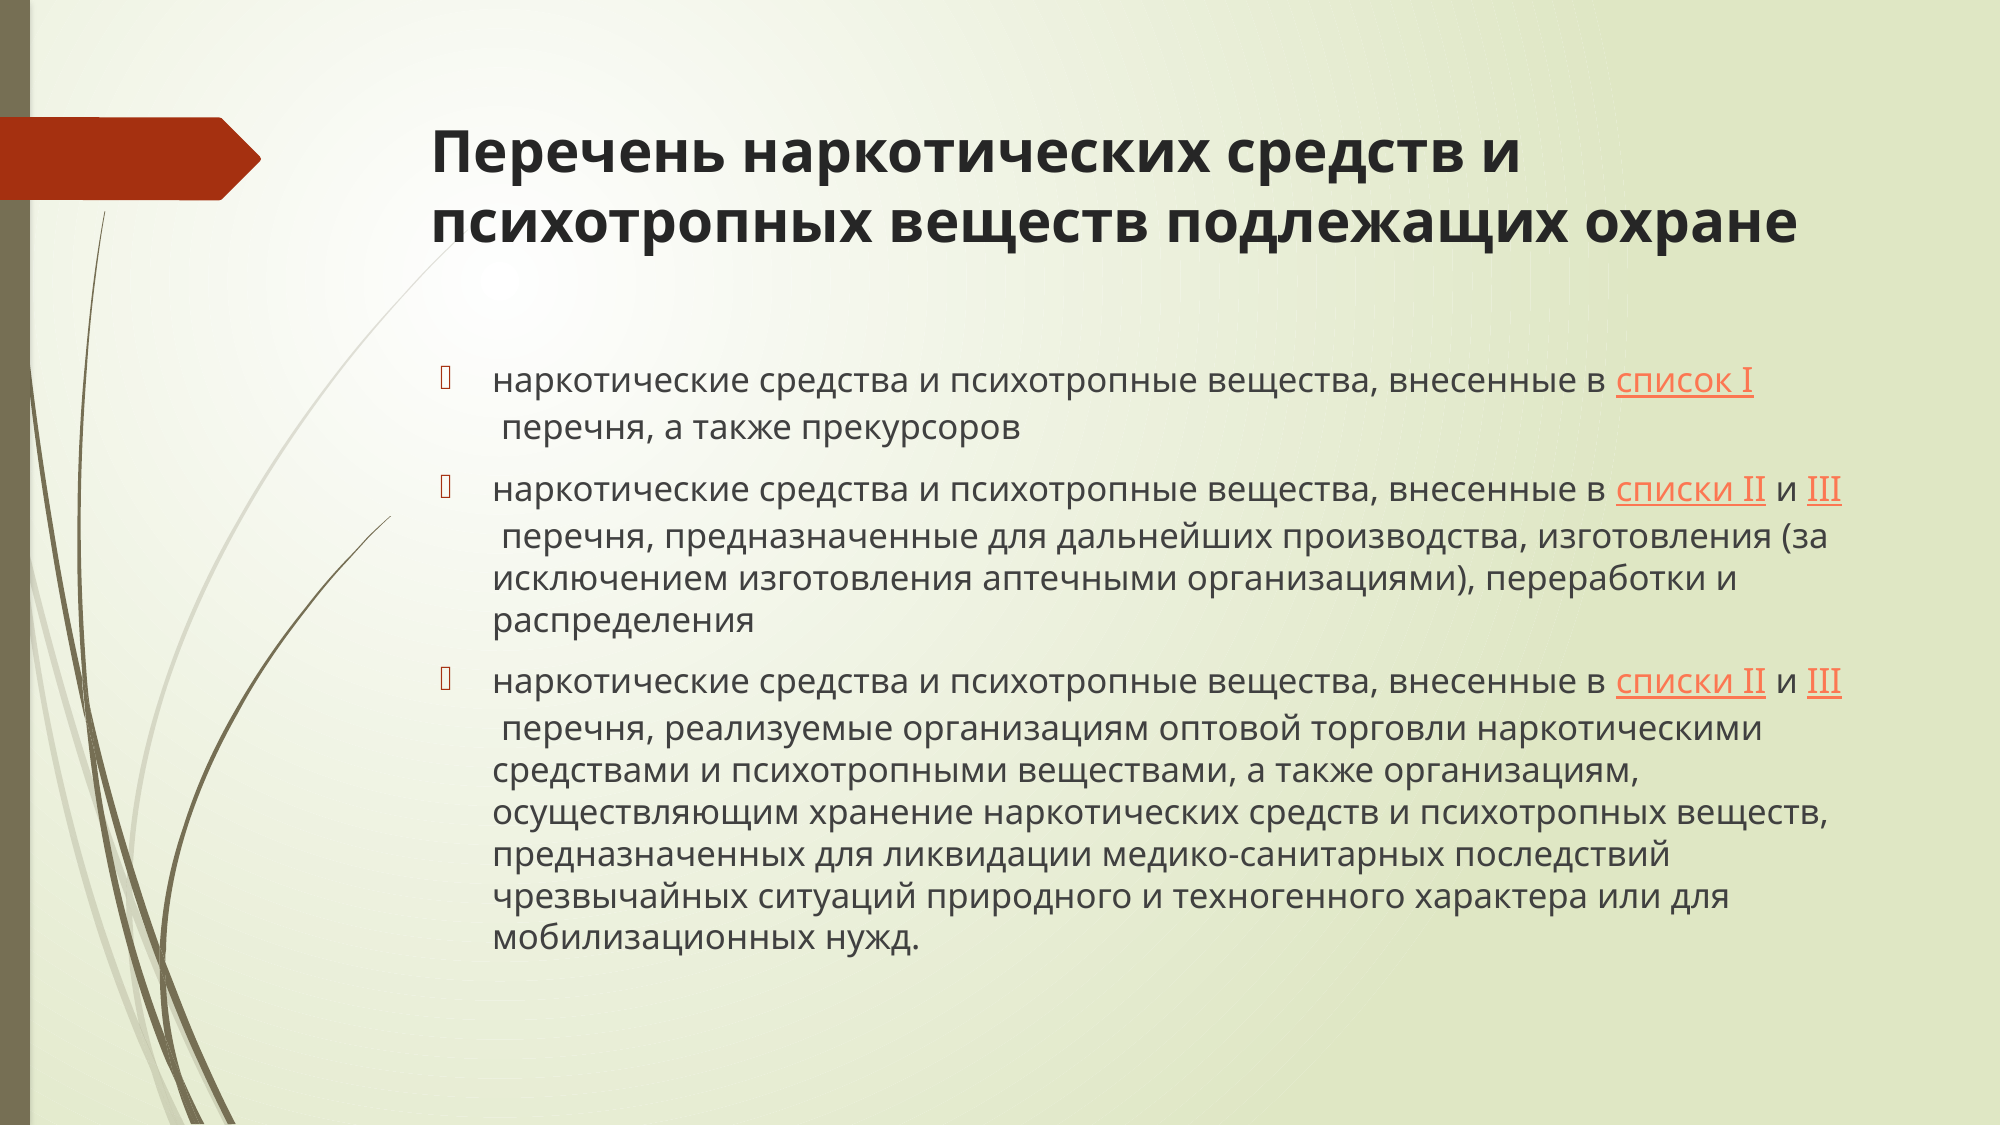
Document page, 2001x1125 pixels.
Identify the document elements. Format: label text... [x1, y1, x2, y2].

title Перечень наркотических средств и психотропных веществ подлежащих охране [415, 107, 1878, 318]
list наркотические средства и психотропные вещества, внесенные в список I перечня, а также прекурсоров наркотические средства и психотропные вещества, внесенные в списки II и III перечня, предназначенные для дальнейших производства, изготовления (за исключением изготовления аптечными организациями), переработки и распределения наркотические средства и психотропные вещества, внесенные в списки II и III перечня, реализуемые организациям оптовой торговли наркотическими средствами и психотропными веществами, а также организациям, осуществляющим хранение наркотических средств и психотропных веществ, предназначенных для ликвидации медико-санитарных последствий чрезвычайных ситуаций природного и техногенного характера или для мобилизационных нужд. [424, 350, 1888, 970]
